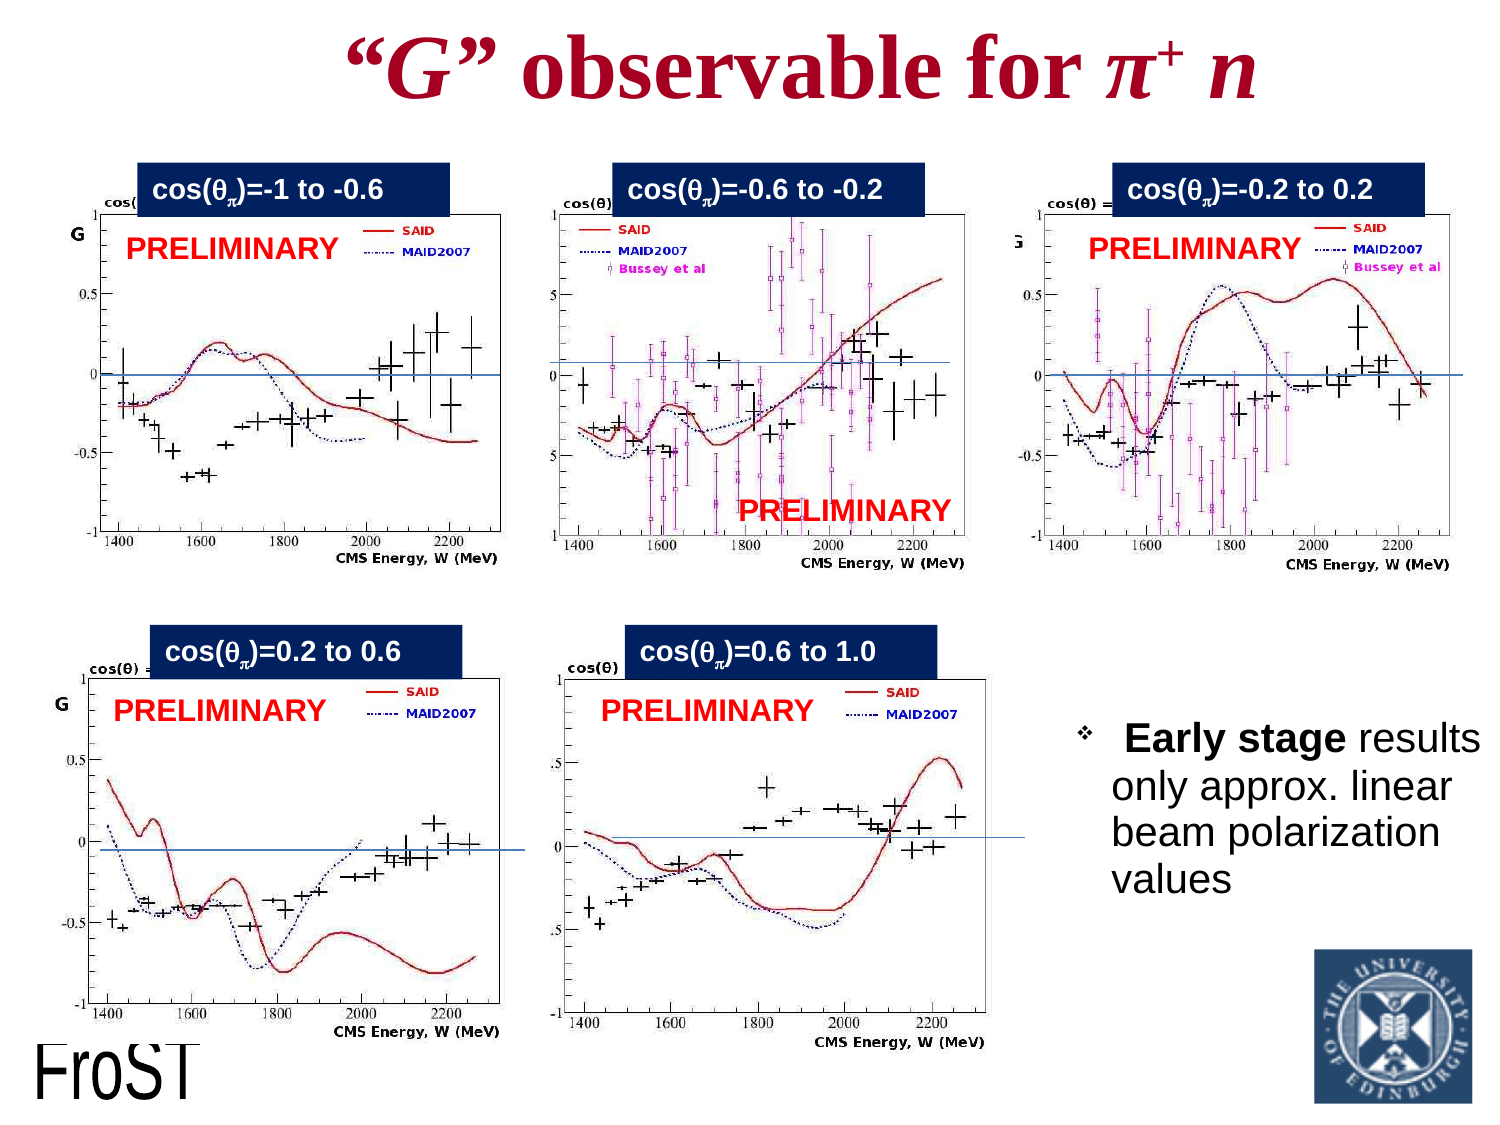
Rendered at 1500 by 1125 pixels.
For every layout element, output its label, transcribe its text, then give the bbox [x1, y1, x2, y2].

text_box cos(qp)=-0.6 to -0.2 [612, 162, 925, 173]
text_box cos(qp)=-1 to -0.6 [137, 162, 450, 173]
text_box cos(qp)=0.2 to 0.6 [149, 624, 463, 635]
text_box cos(qp)=0.6 to 1.0 [624, 624, 938, 635]
picture [1312, 946, 1476, 1106]
picture [49, 174, 1500, 576]
title “G” observable for π+ n [125, 0, 1475, 150]
text_box Early stage results - only approx. linear beam polarization values [1062, 705, 1500, 1125]
picture [37, 637, 1038, 1054]
text_box cos(qp)=-0.2 to 0.2 [1112, 162, 1425, 173]
